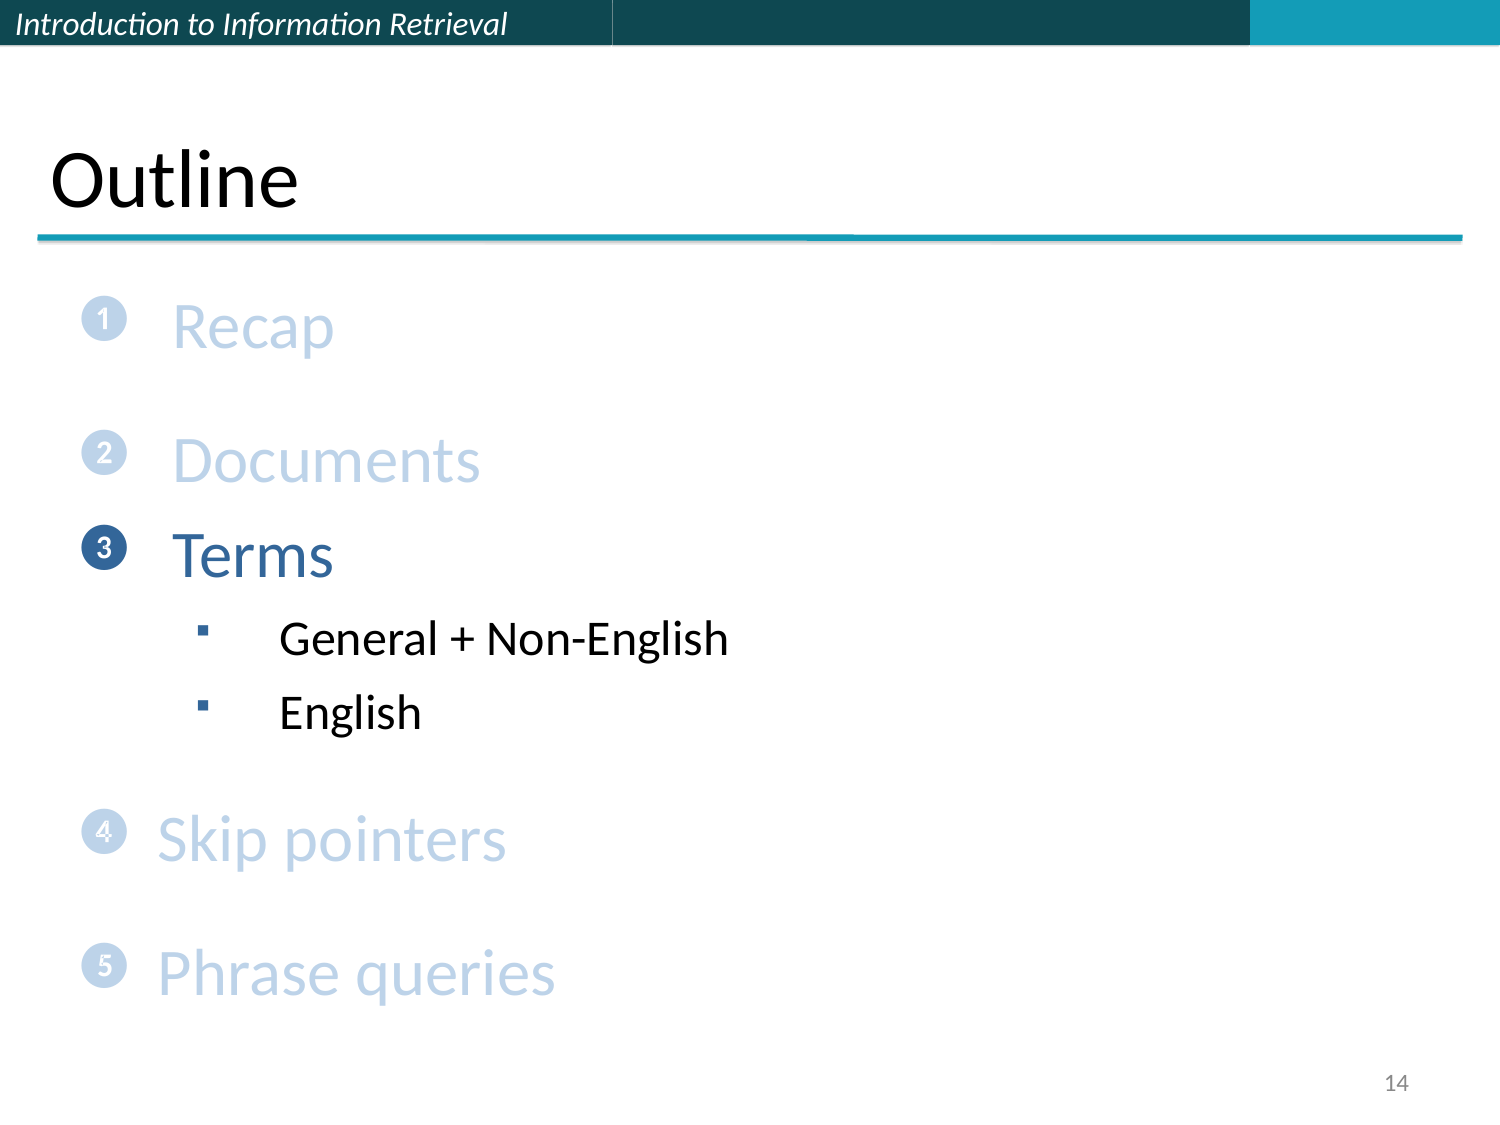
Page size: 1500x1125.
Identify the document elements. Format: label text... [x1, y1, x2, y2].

text_box Recap Documents Terms General + Non-English English Skip pointers Phrase queries [58, 234, 1418, 1010]
title Outline [34, 16, 1385, 232]
slide_number 14 [1074, 1058, 1425, 1105]
